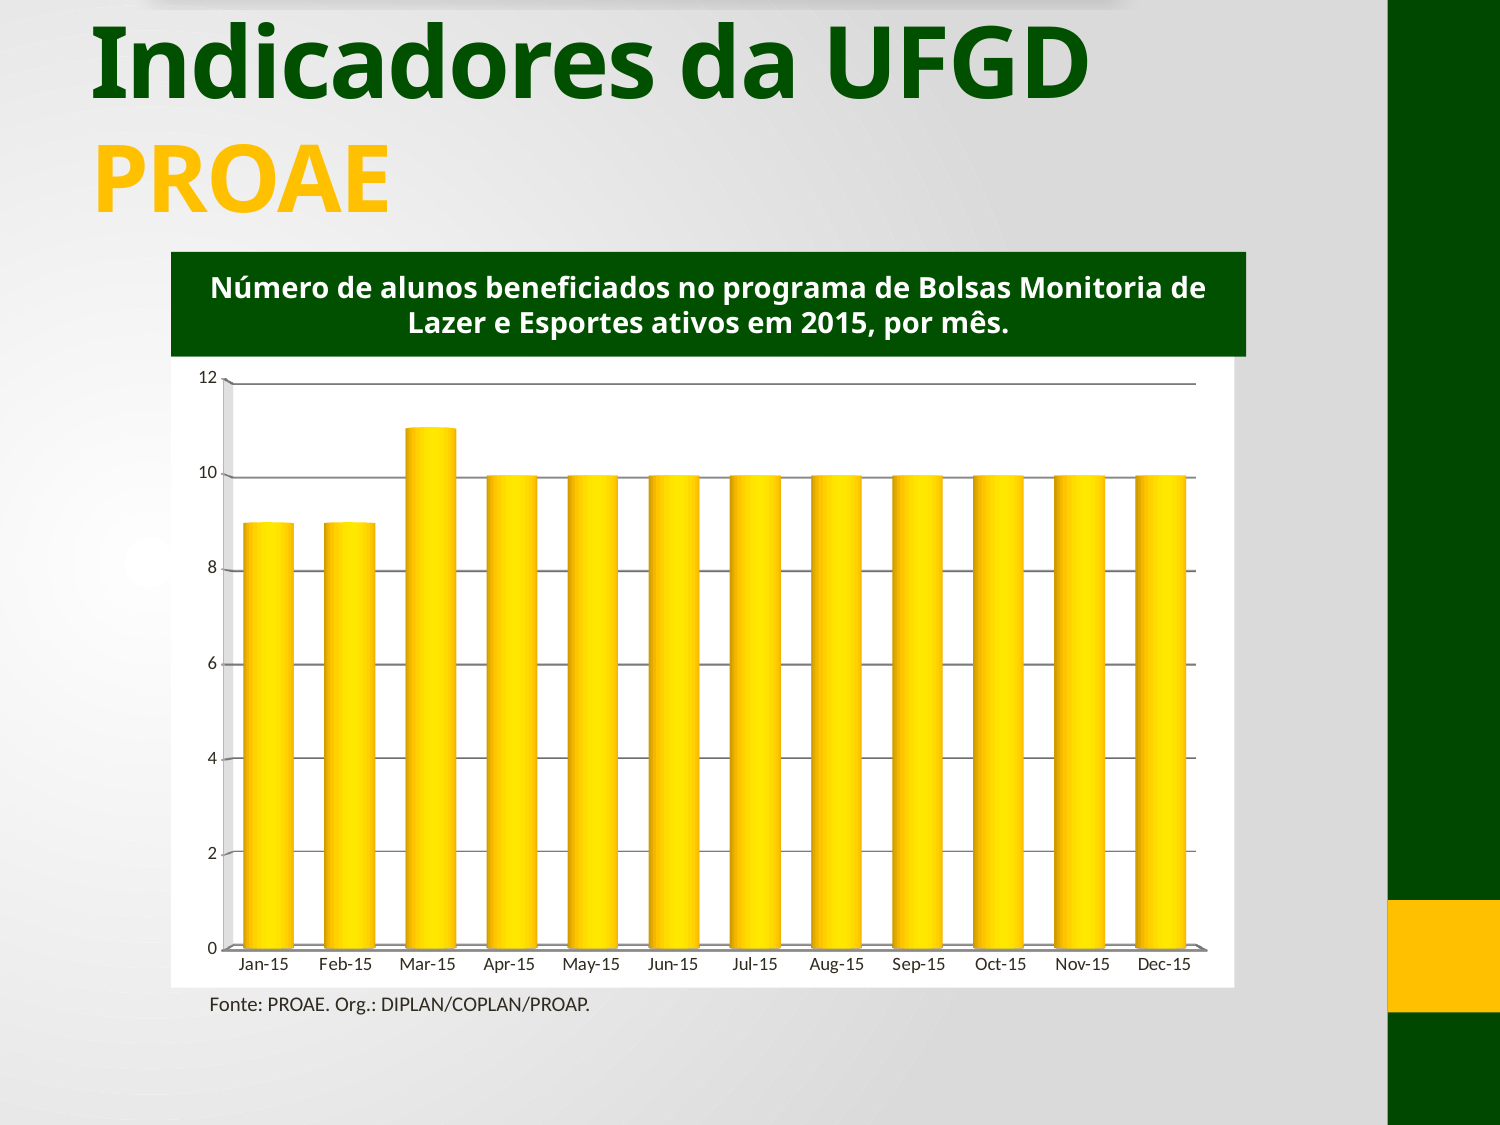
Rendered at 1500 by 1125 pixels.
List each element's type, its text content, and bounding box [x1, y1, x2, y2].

list Número de alunos beneficiados no programa de Bolsas Monitoria de Lazer e Esportes ativos em 2015, por mês. [171, 251, 1247, 357]
title Indicadores da UFGD PROAE [75, 45, 1325, 185]
text_box Fonte: PROAE. Org.: DIPLAN/COPLAN/PROAP. [194, 994, 691, 1023]
chart [170, 356, 1235, 989]
